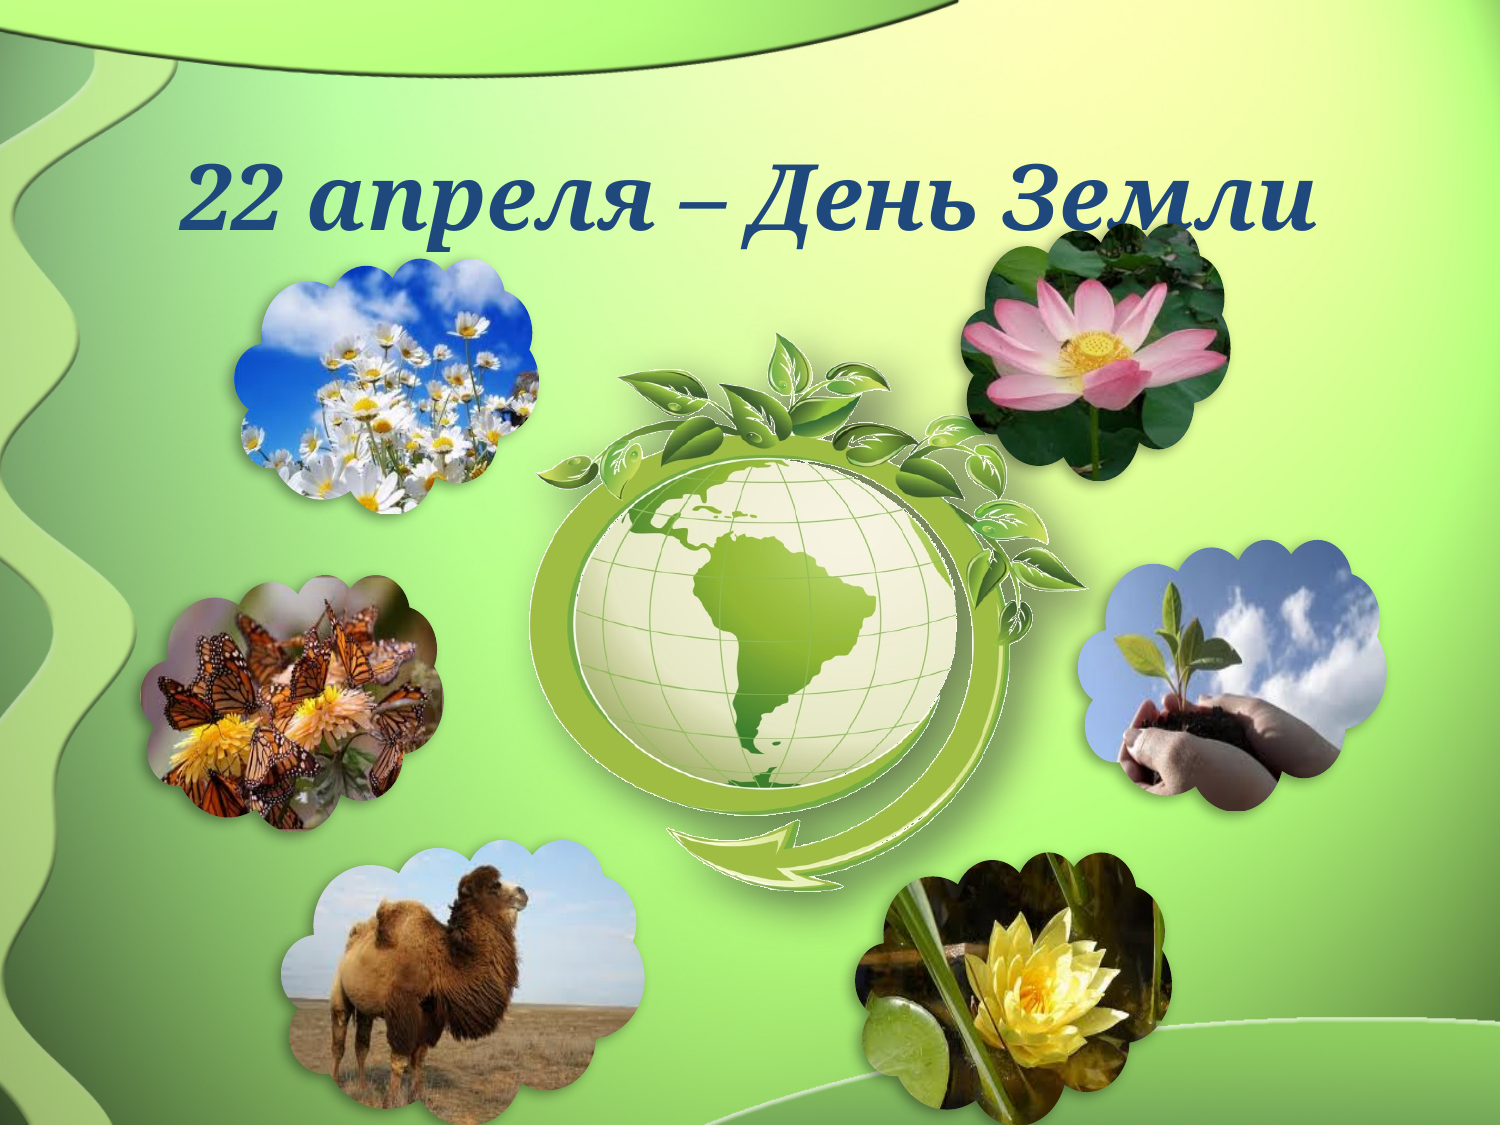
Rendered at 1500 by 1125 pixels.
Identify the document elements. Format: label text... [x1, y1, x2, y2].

title 22 апреля – День Земли [112, 99, 1388, 288]
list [527, 327, 1091, 895]
picture [0, 0, 1500, 1125]
